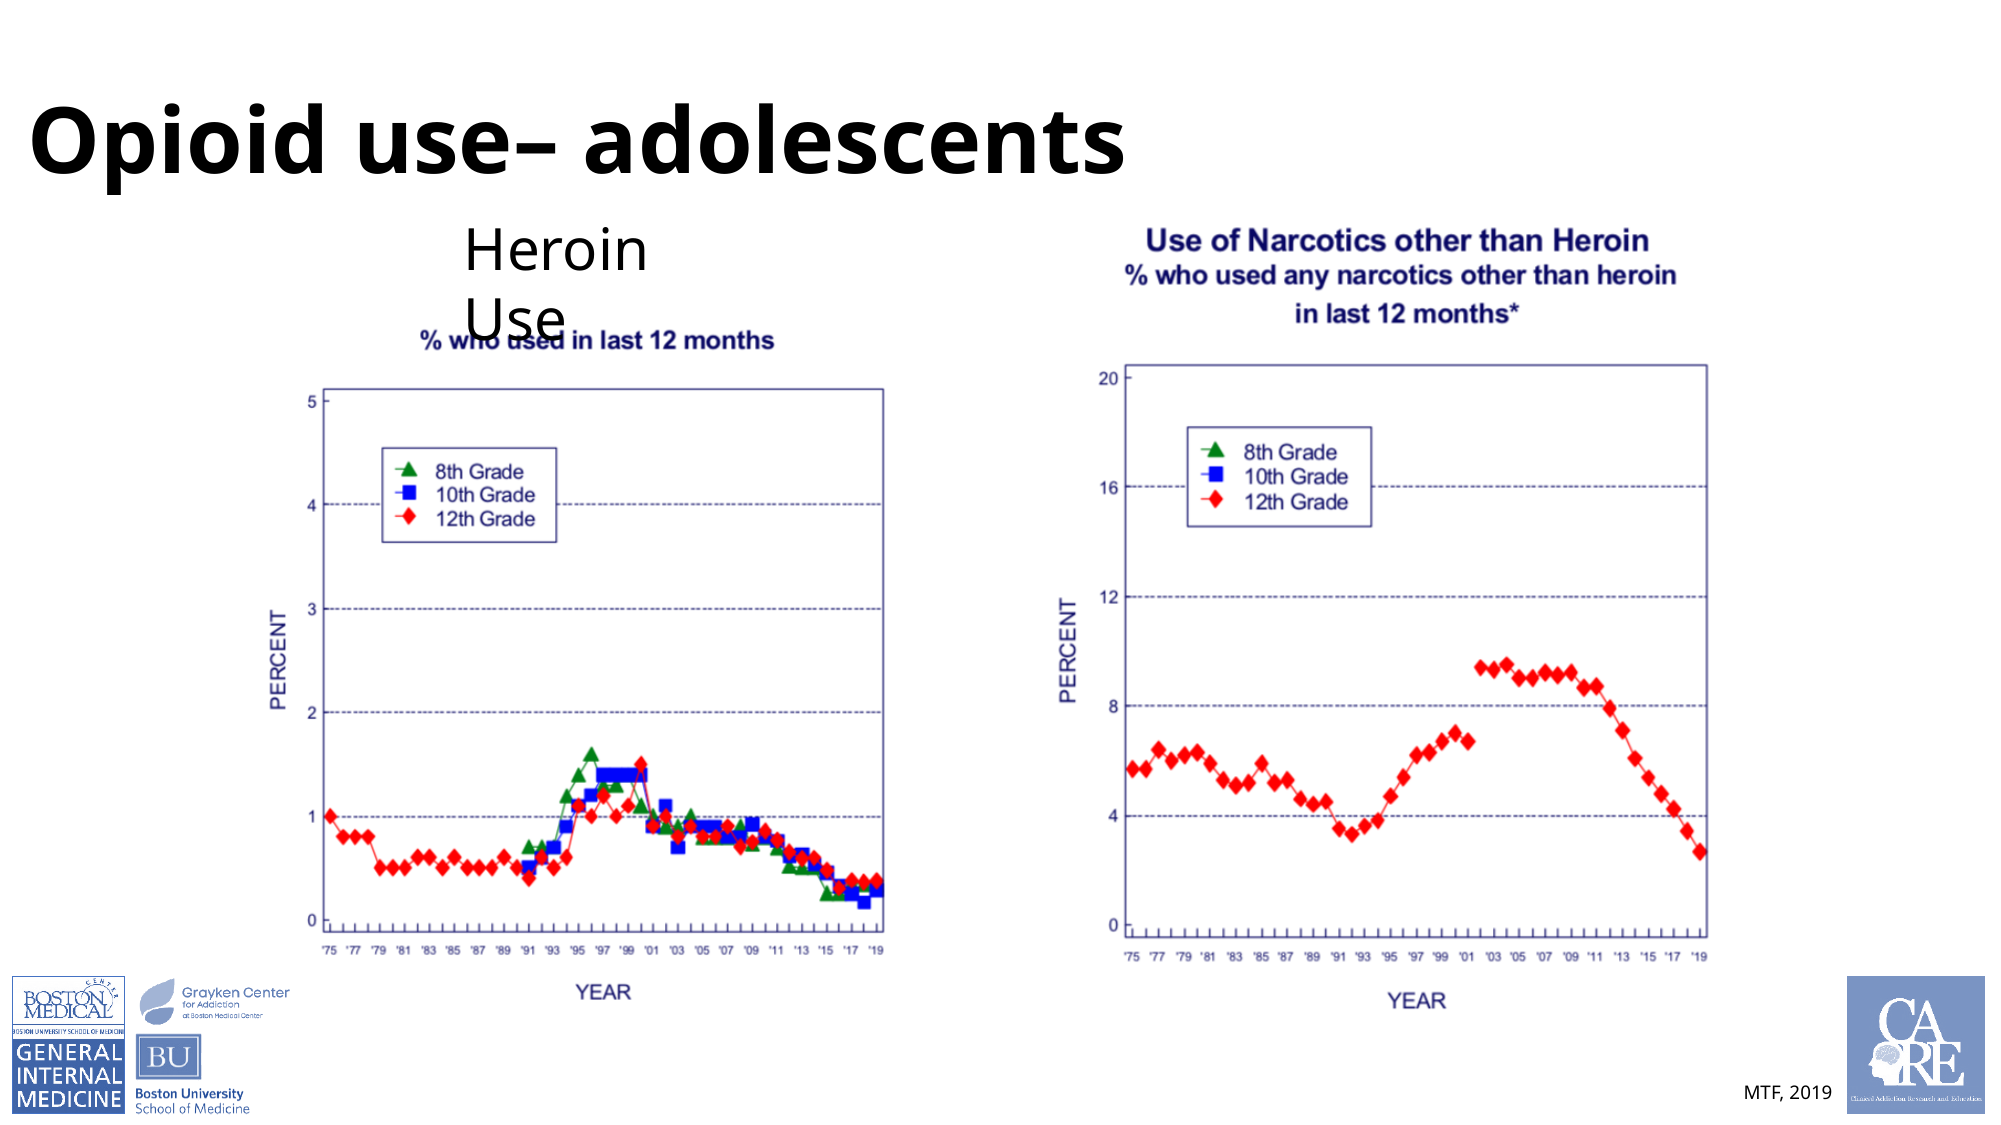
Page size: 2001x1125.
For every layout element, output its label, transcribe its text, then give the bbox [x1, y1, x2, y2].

picture [1022, 212, 1732, 1029]
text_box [12, 976, 1985, 1119]
text_box Opioid use– adolescents [12, 34, 1738, 253]
text_box Heroin Use [449, 253, 770, 275]
picture [241, 275, 907, 976]
